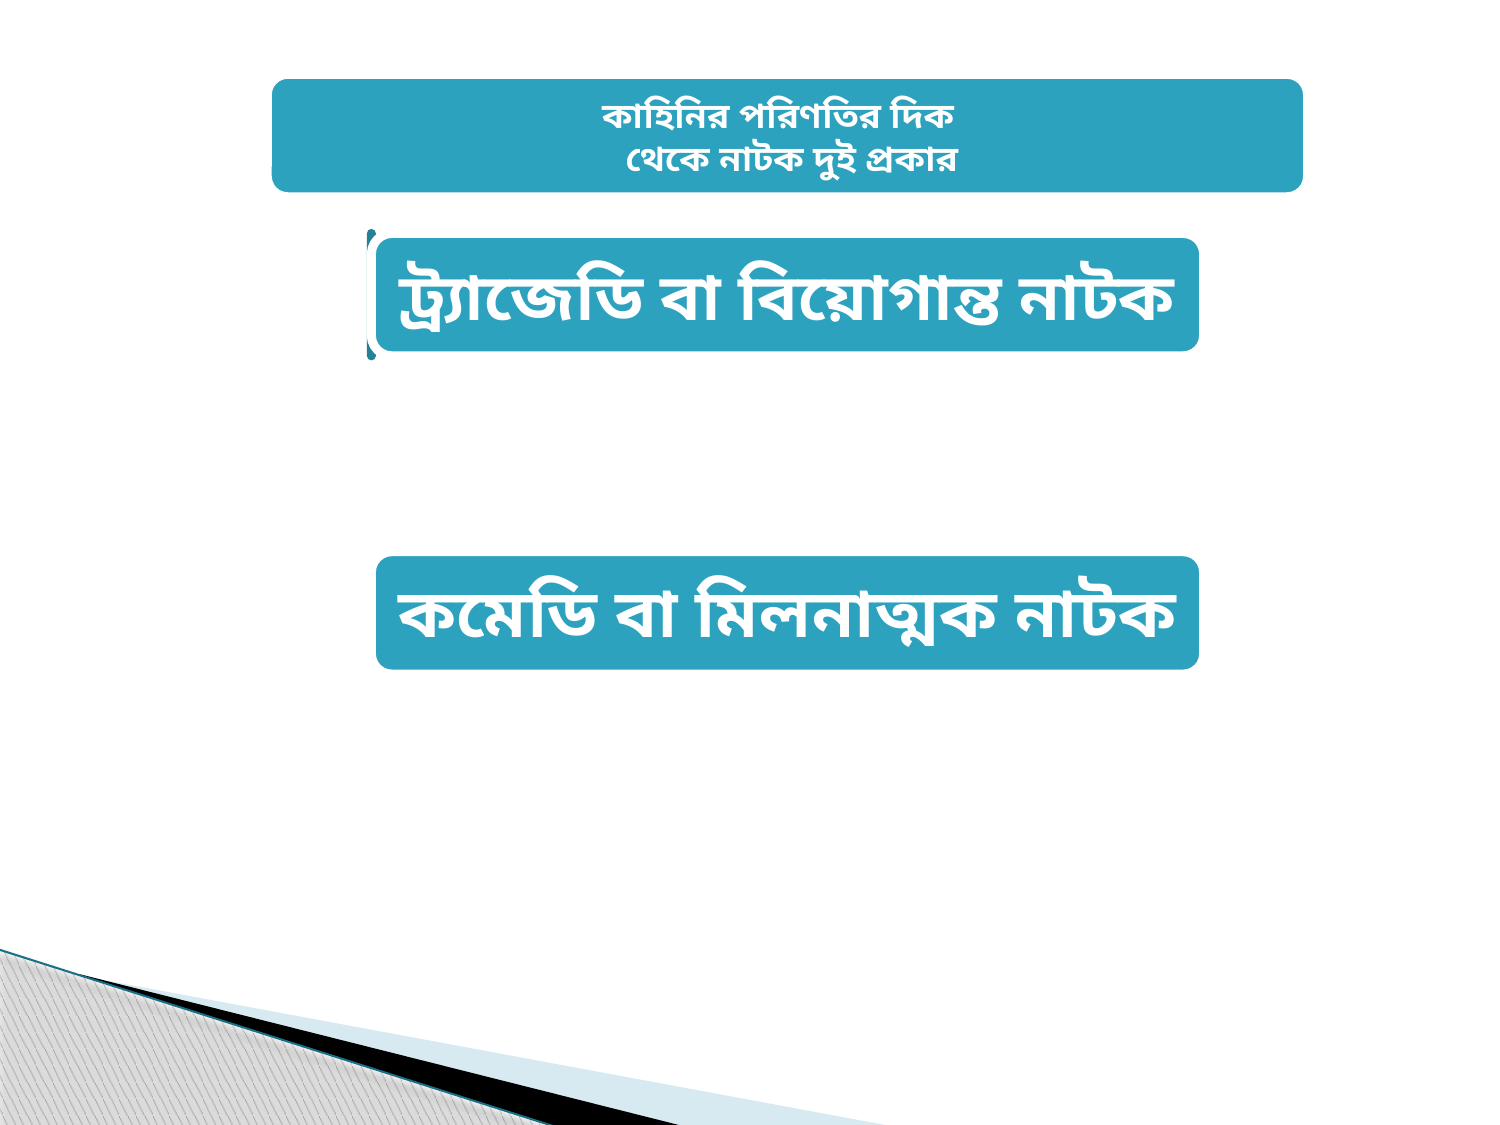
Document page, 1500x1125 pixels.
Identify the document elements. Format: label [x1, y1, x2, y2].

text_box [136, 74, 1438, 993]
